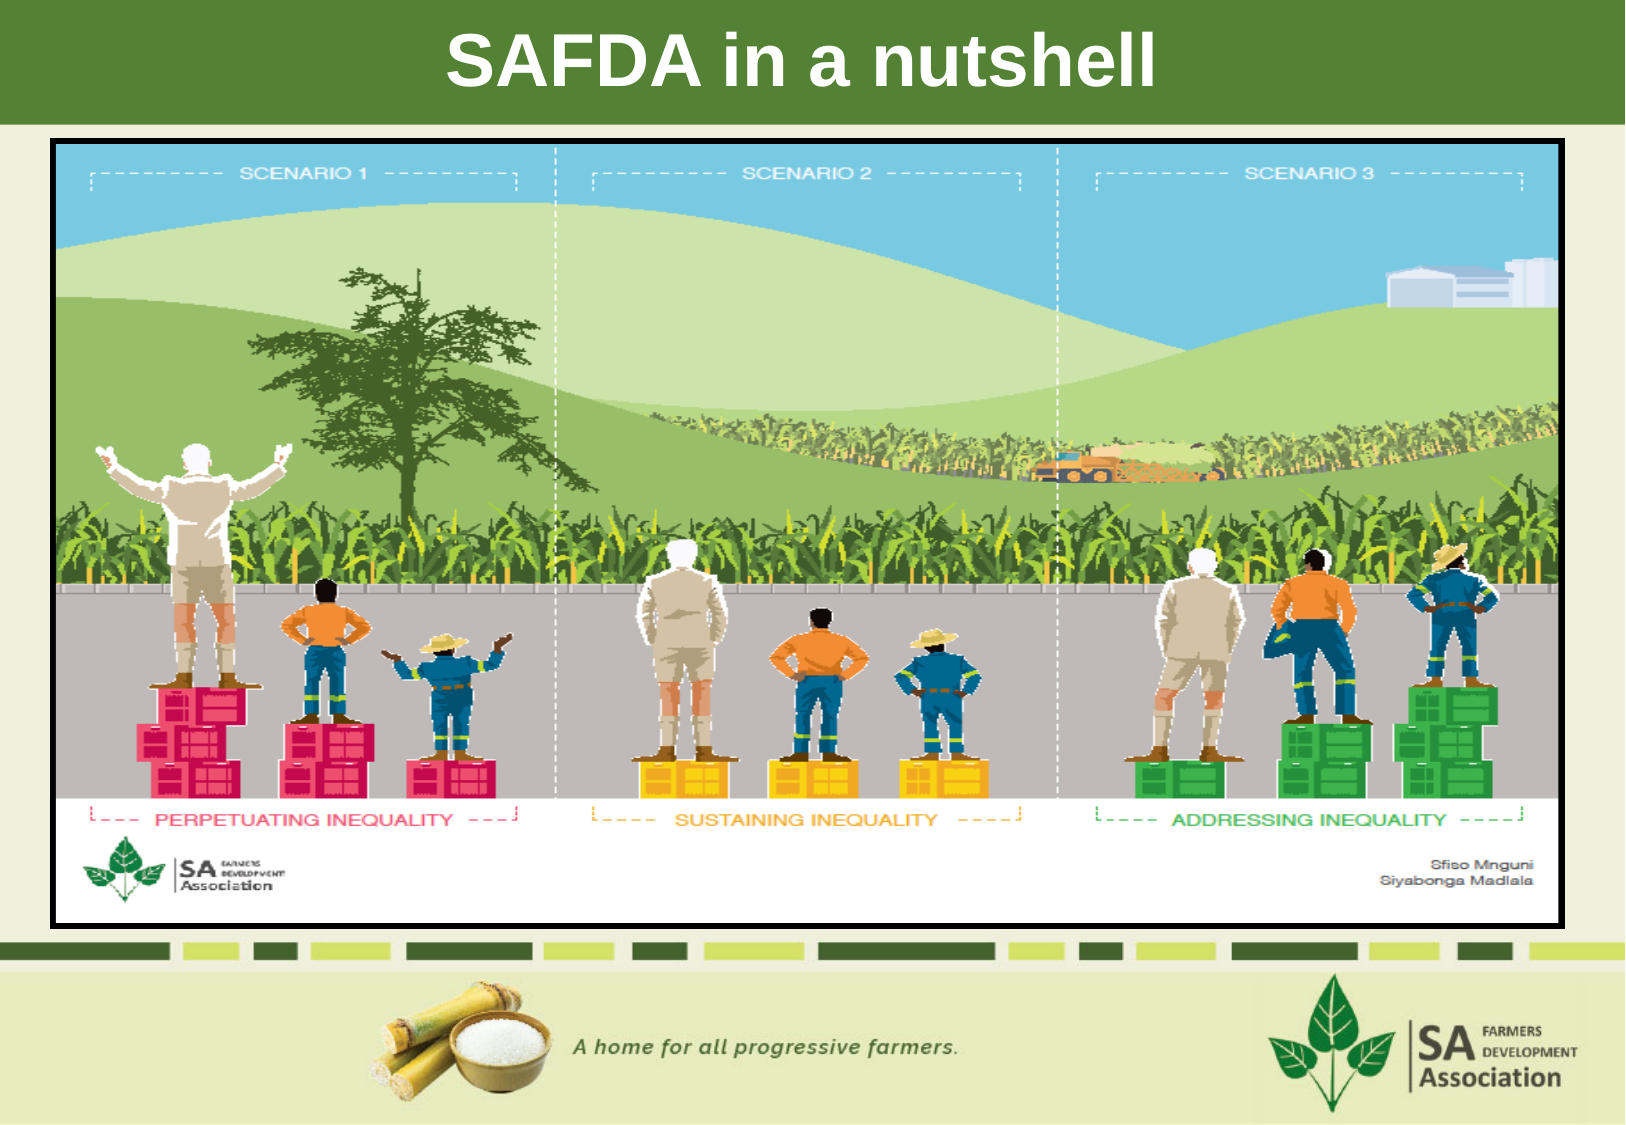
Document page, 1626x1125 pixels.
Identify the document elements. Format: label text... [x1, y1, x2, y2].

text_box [55, 144, 1559, 923]
title SAFDA in a nutshell [0, 0, 1625, 125]
picture [0, 0, 1626, 1125]
